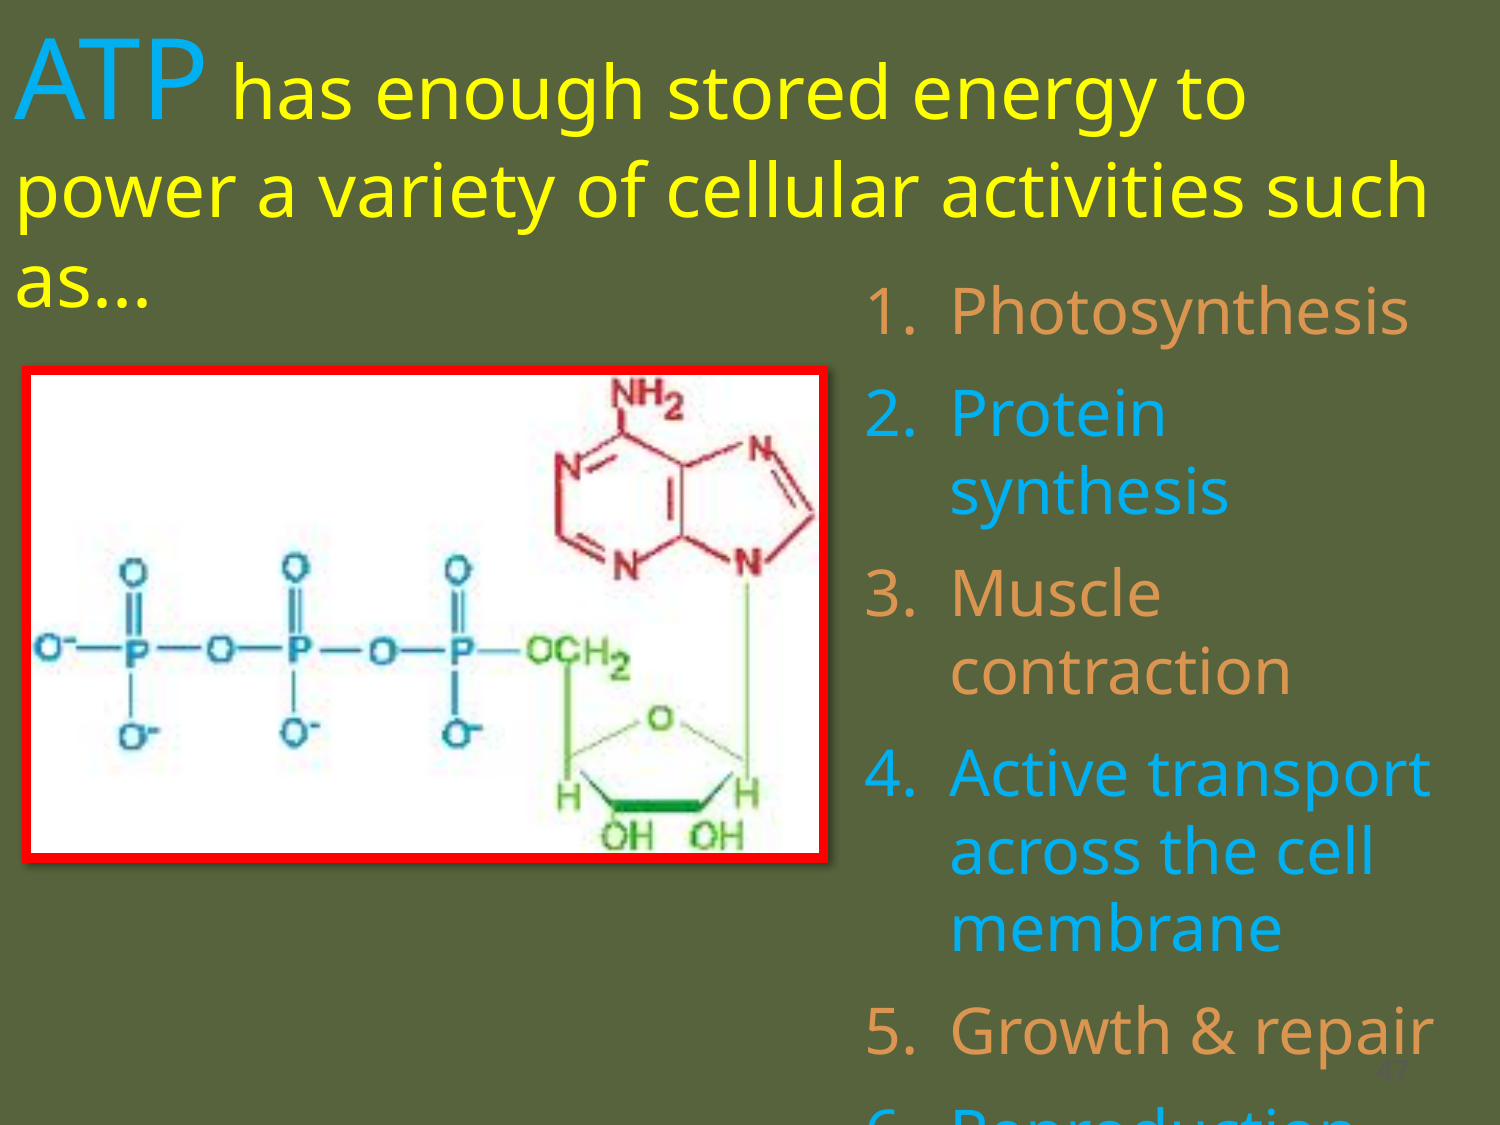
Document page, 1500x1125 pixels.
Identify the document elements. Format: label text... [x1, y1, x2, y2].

picture [29, 373, 820, 855]
slide_number 47 [1074, 1042, 1425, 1103]
text_box ATP has enough stored energy to power a variety of cellular activities such as... [0, 0, 1500, 330]
text_box Photosynthesis Protein synthesis Muscle contraction Active transport across the cell membrane Growth & repair Reproduction [849, 262, 1463, 1125]
